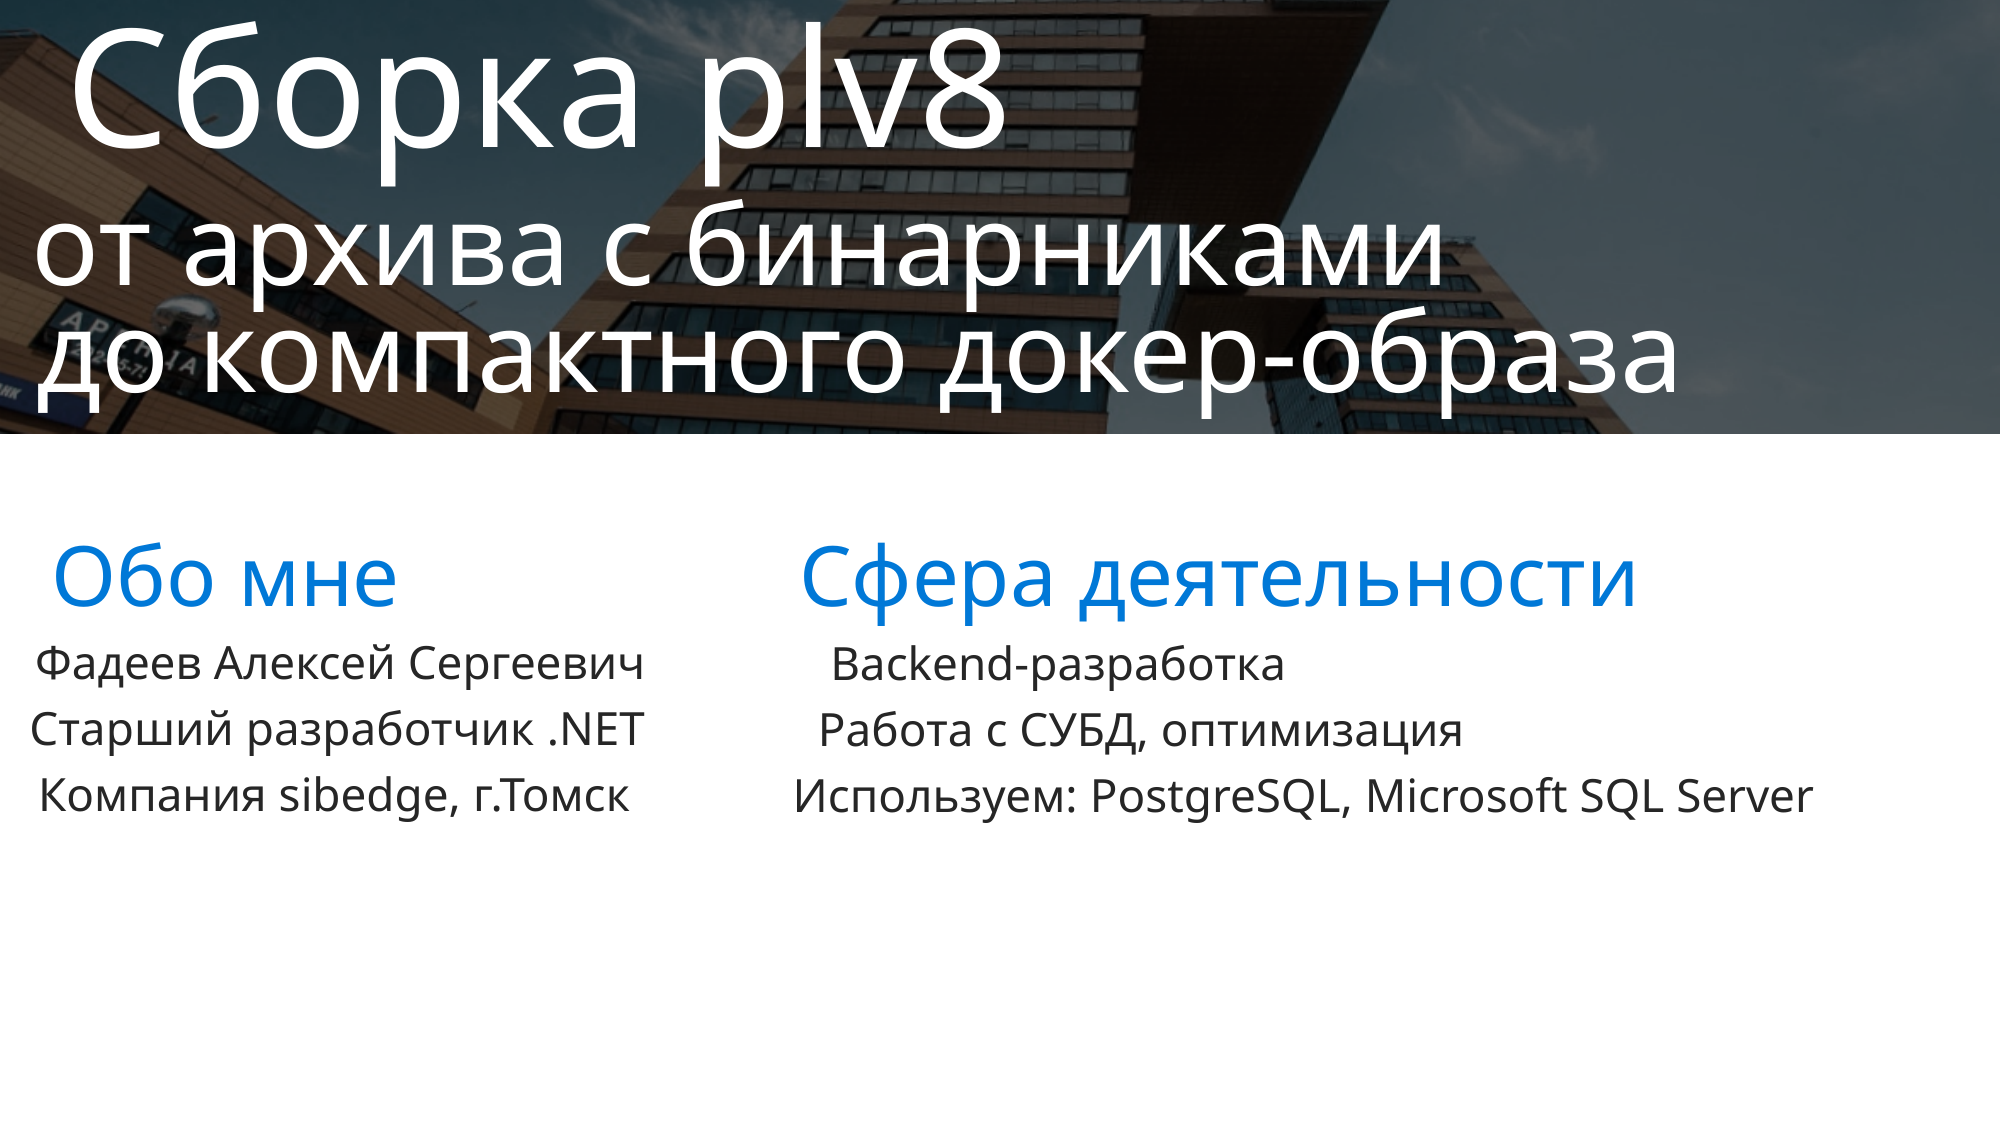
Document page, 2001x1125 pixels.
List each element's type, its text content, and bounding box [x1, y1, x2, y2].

text_box Сфера деятельности [784, 516, 1656, 631]
text_box Backend-разработка [815, 626, 1302, 693]
text_box Используем: PostgreSQL, Microsoft SQL Server [777, 758, 1830, 829]
text_box Работа с СУБД, оптимизация [803, 693, 1480, 758]
picture [0, 0, 2000, 434]
text_box Фадеев Алексей Сергеевич [20, 626, 661, 697]
text_box Обо мне [36, 515, 415, 626]
text_box Старший разработчик .NET [14, 692, 660, 763]
text_box Компания sibedge, г.Томск [23, 758, 645, 829]
